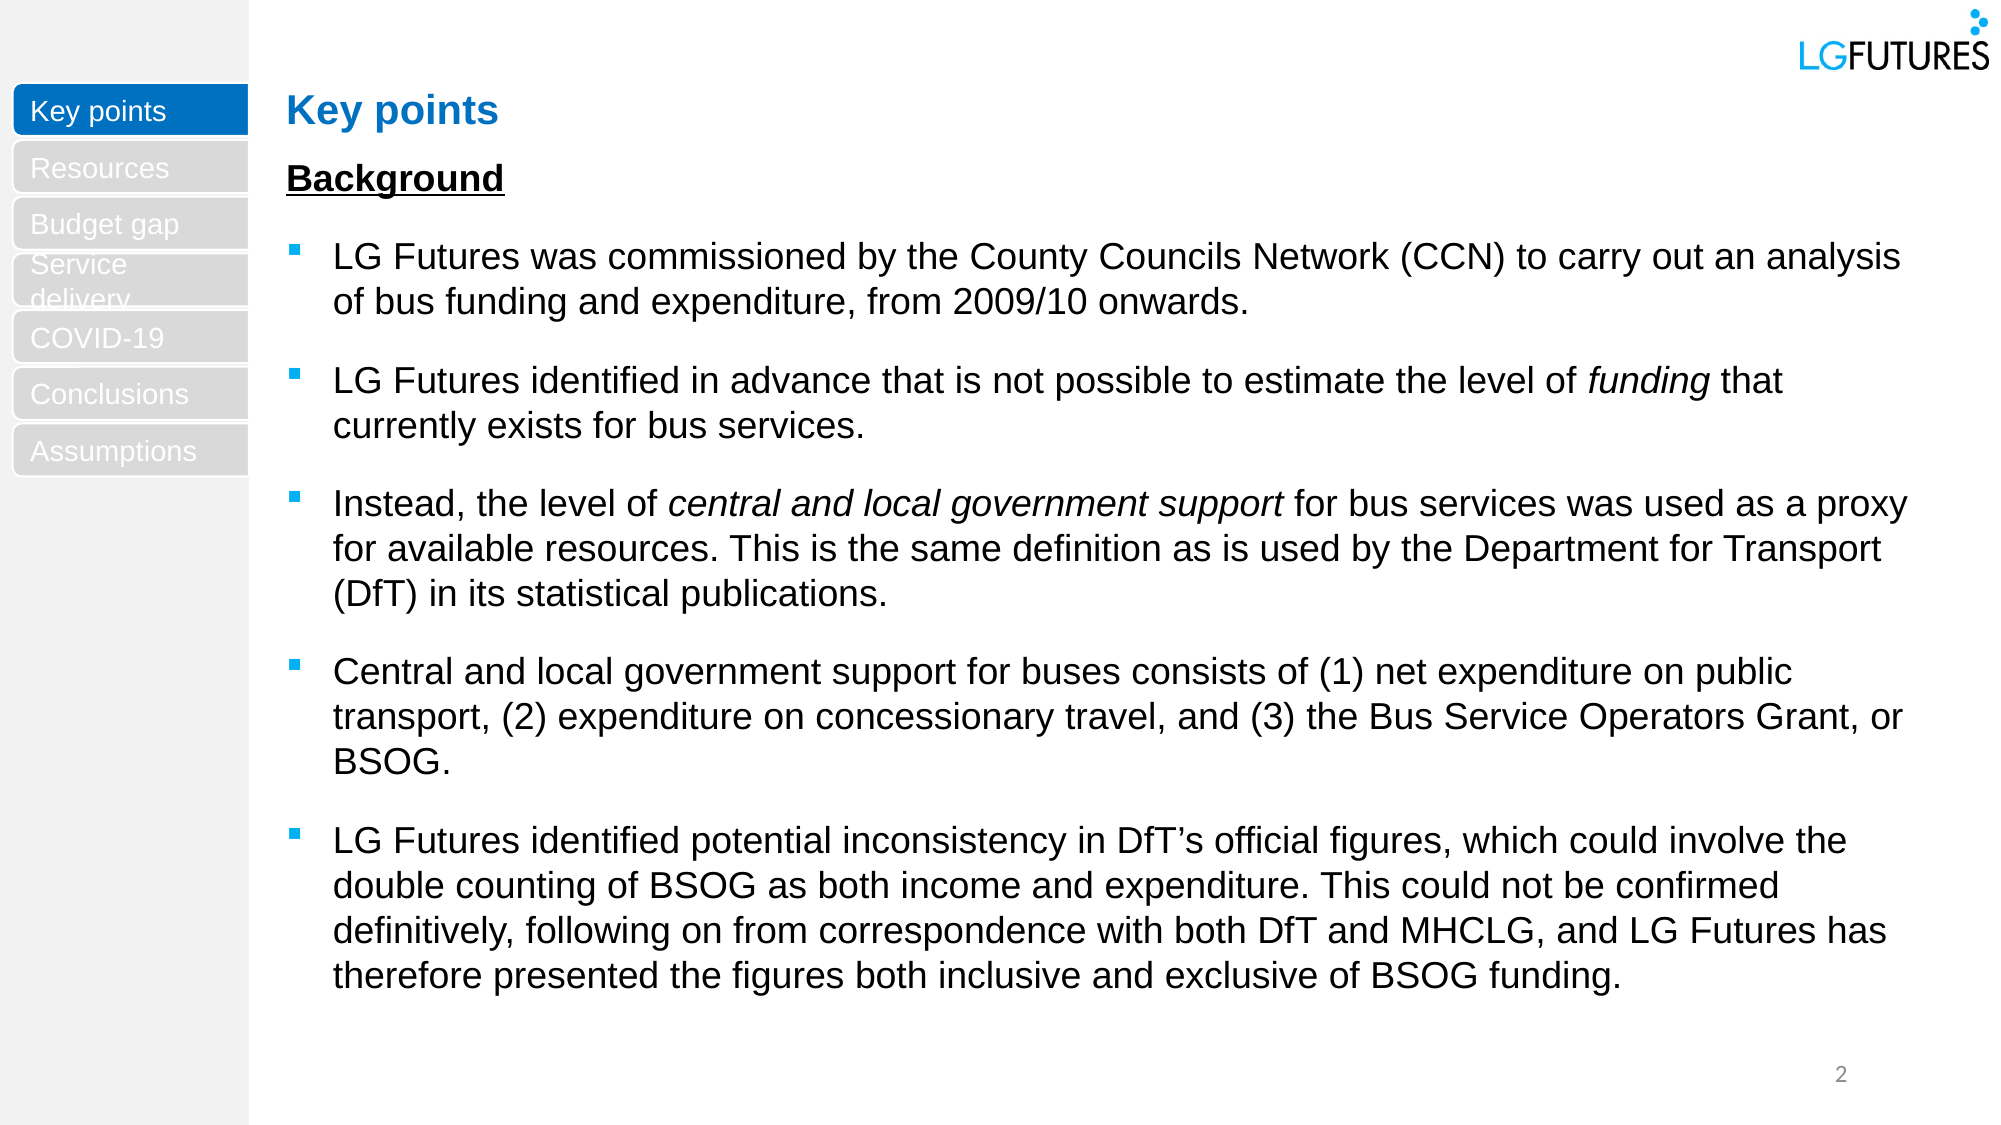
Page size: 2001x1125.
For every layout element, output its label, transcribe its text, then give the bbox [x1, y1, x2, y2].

slide_number 2 [1412, 1042, 1863, 1103]
picture [1800, 9, 1989, 70]
text_box Key points Background LG Futures was commissioned by the County Councils Network (CCN) to carry out an analysis of bus funding and expenditure, from 2009/10 onwards. LG Futures identified in advance that is not possible to estimate the level of funding that currently exists for bus services. Instead, the level of central and local government support for bus services was used as a proxy for available resources. This is the same definition as is used by the Department for Transport (DfT) in its statistical publications. Central and local government support for buses consists of (1) net expenditure on public transport, (2) expenditure on concessionary travel, and (3) the Bus Service Operators Grant, or BSOG. LG Futures identified potential inconsistency in DfT’s official figures, which could involve the double counting of BSOG as both income and expenditure. This could not be confirmed definitively, following on from correspondence with both DfT and MHCLG, and LG Futures has therefore presented the figures both inclusive and exclusive of BSOG funding. [271, 75, 1938, 1004]
text_box Key points [11, 81, 250, 138]
